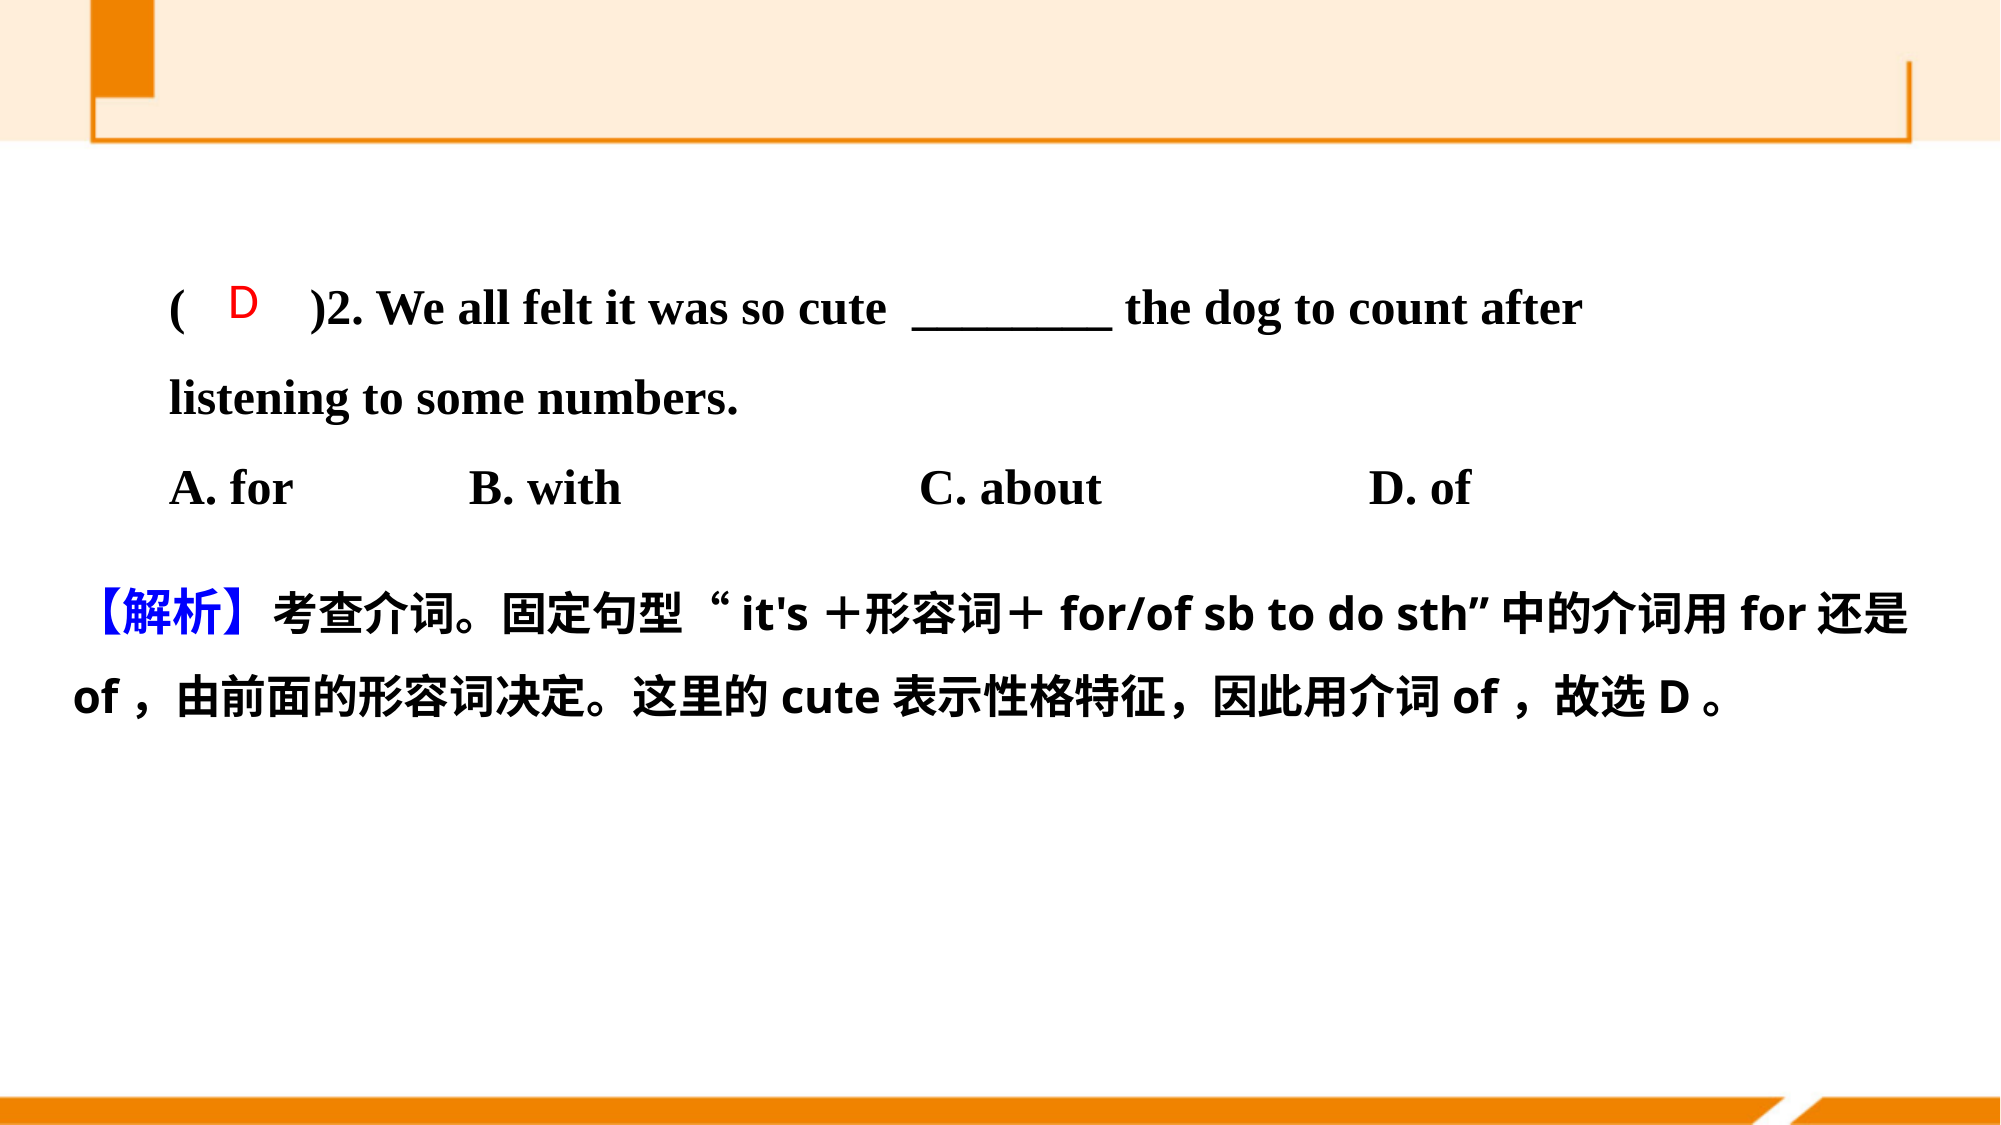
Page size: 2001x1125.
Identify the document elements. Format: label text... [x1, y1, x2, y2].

picture [0, 0, 2001, 1125]
text_box 【解析】考查介词。固定句型“it's＋形容词＋for/of sb to do sth”中的介词用for还是of，由前面的形容词决定。这里的cute表示性格特征，因此用介词of，故选D。 [57, 542, 1948, 813]
text_box D [213, 261, 274, 336]
text_box ( )2. We all felt it was so cute ________ the dog to count after listening to some numbers. A. for B. with C. about D. of [154, 236, 1728, 522]
